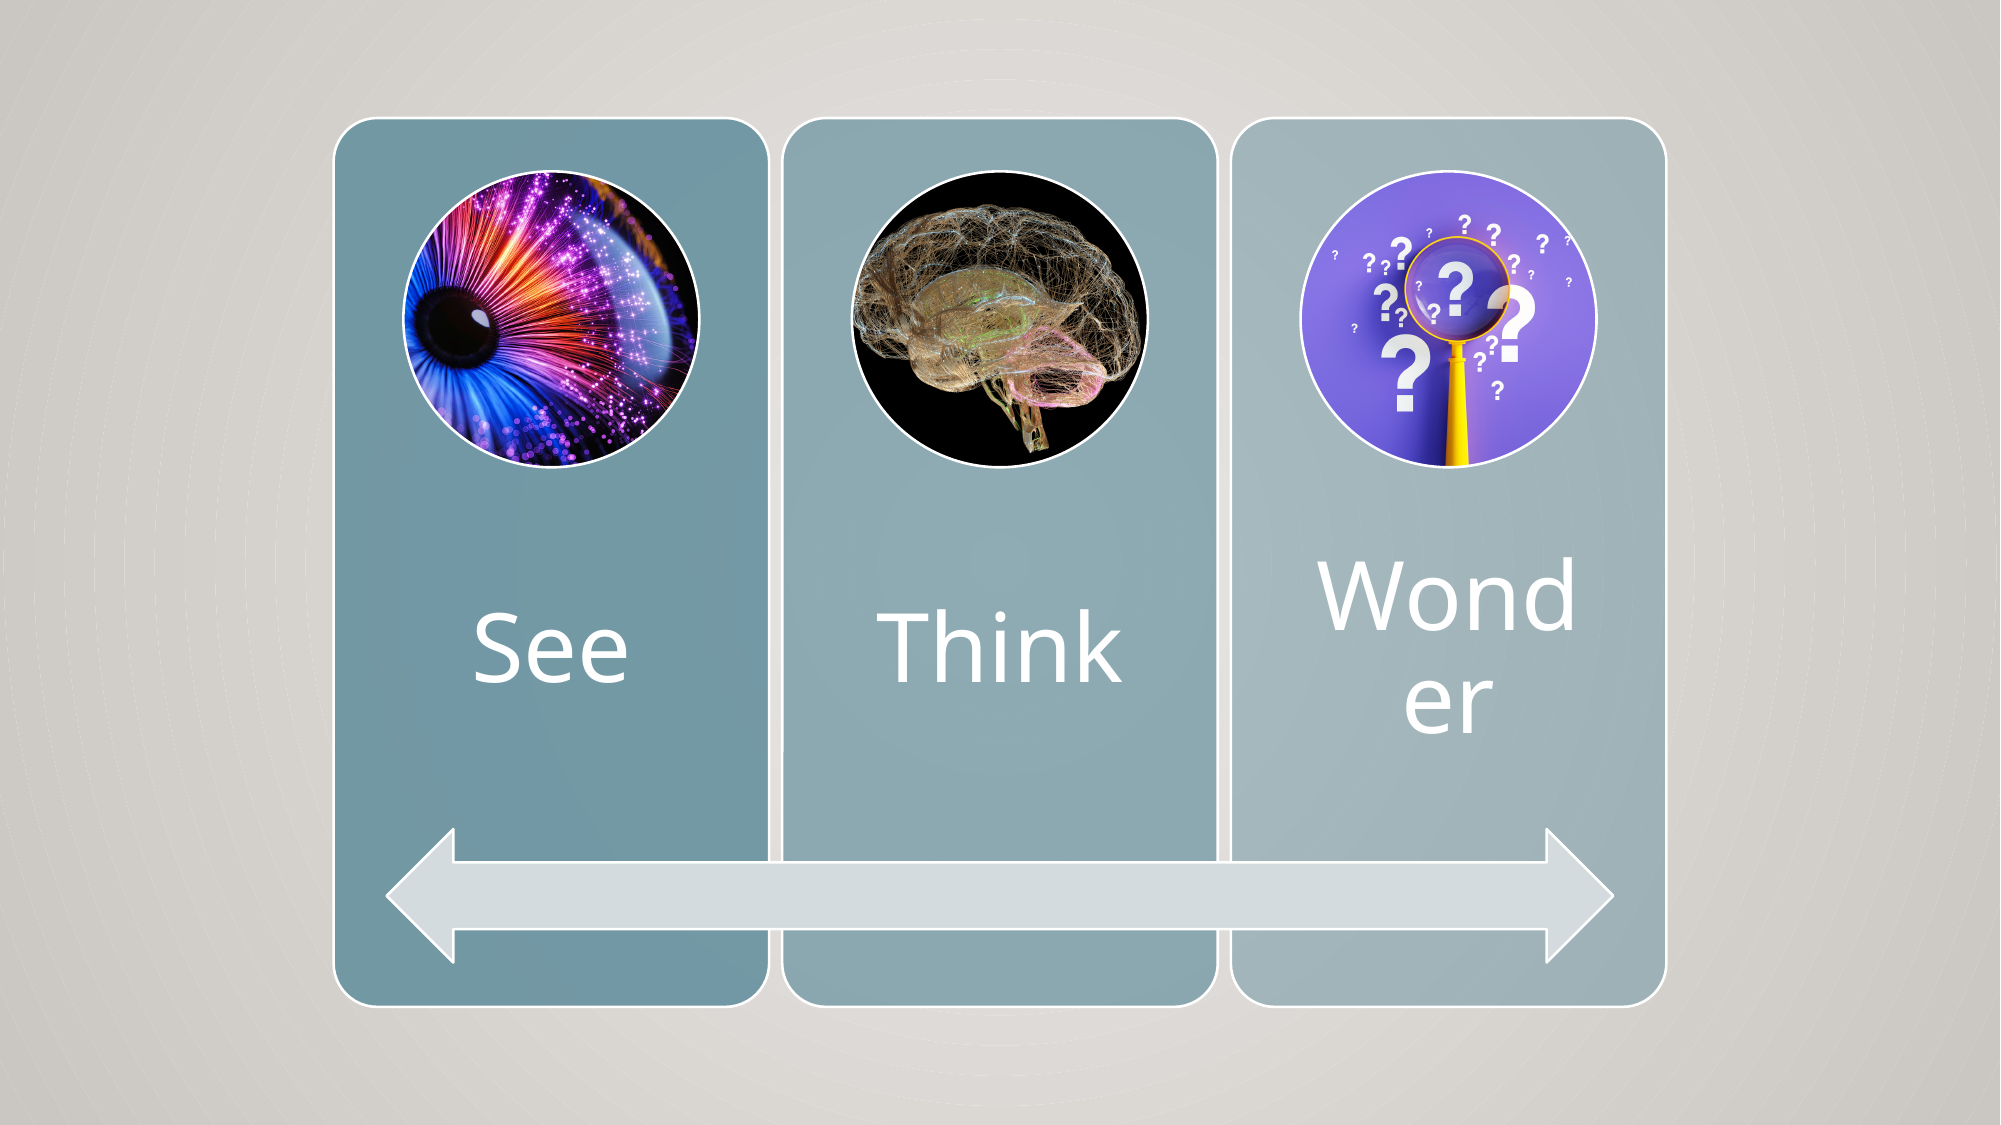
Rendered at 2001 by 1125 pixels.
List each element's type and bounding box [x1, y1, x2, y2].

text_box [332, 117, 1667, 1008]
